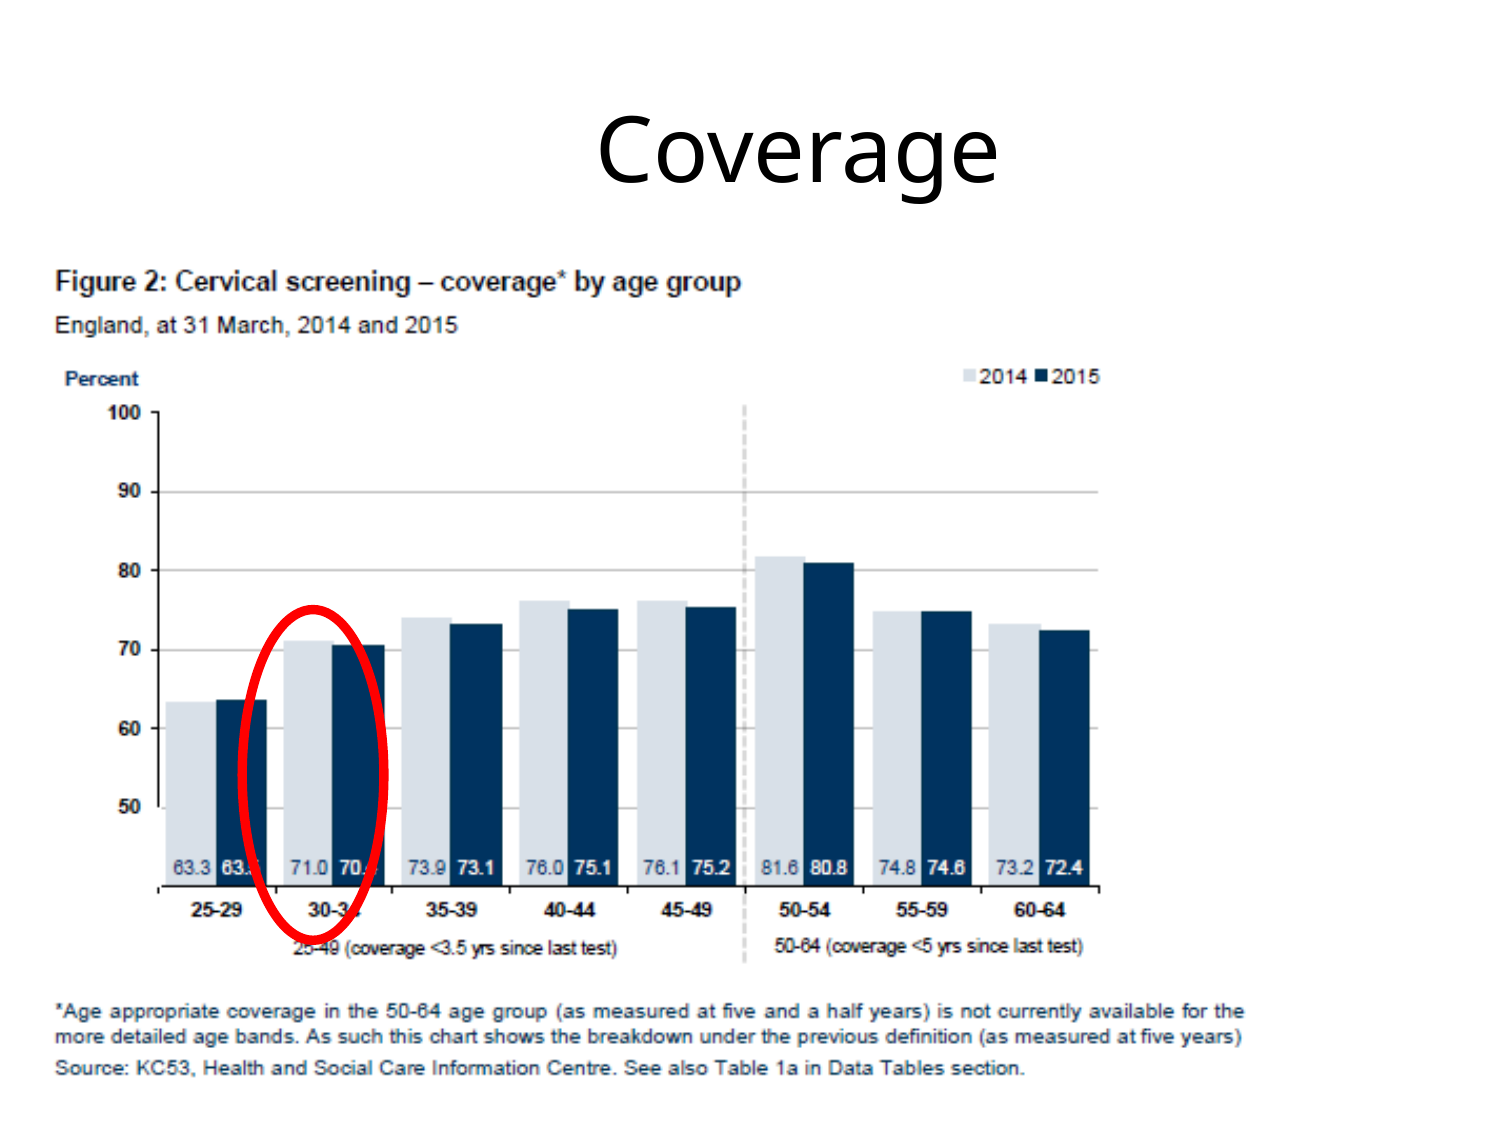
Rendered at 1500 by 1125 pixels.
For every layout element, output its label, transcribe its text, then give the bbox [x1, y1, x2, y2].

title Coverage [97, 54, 1500, 208]
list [0, 243, 1288, 1107]
